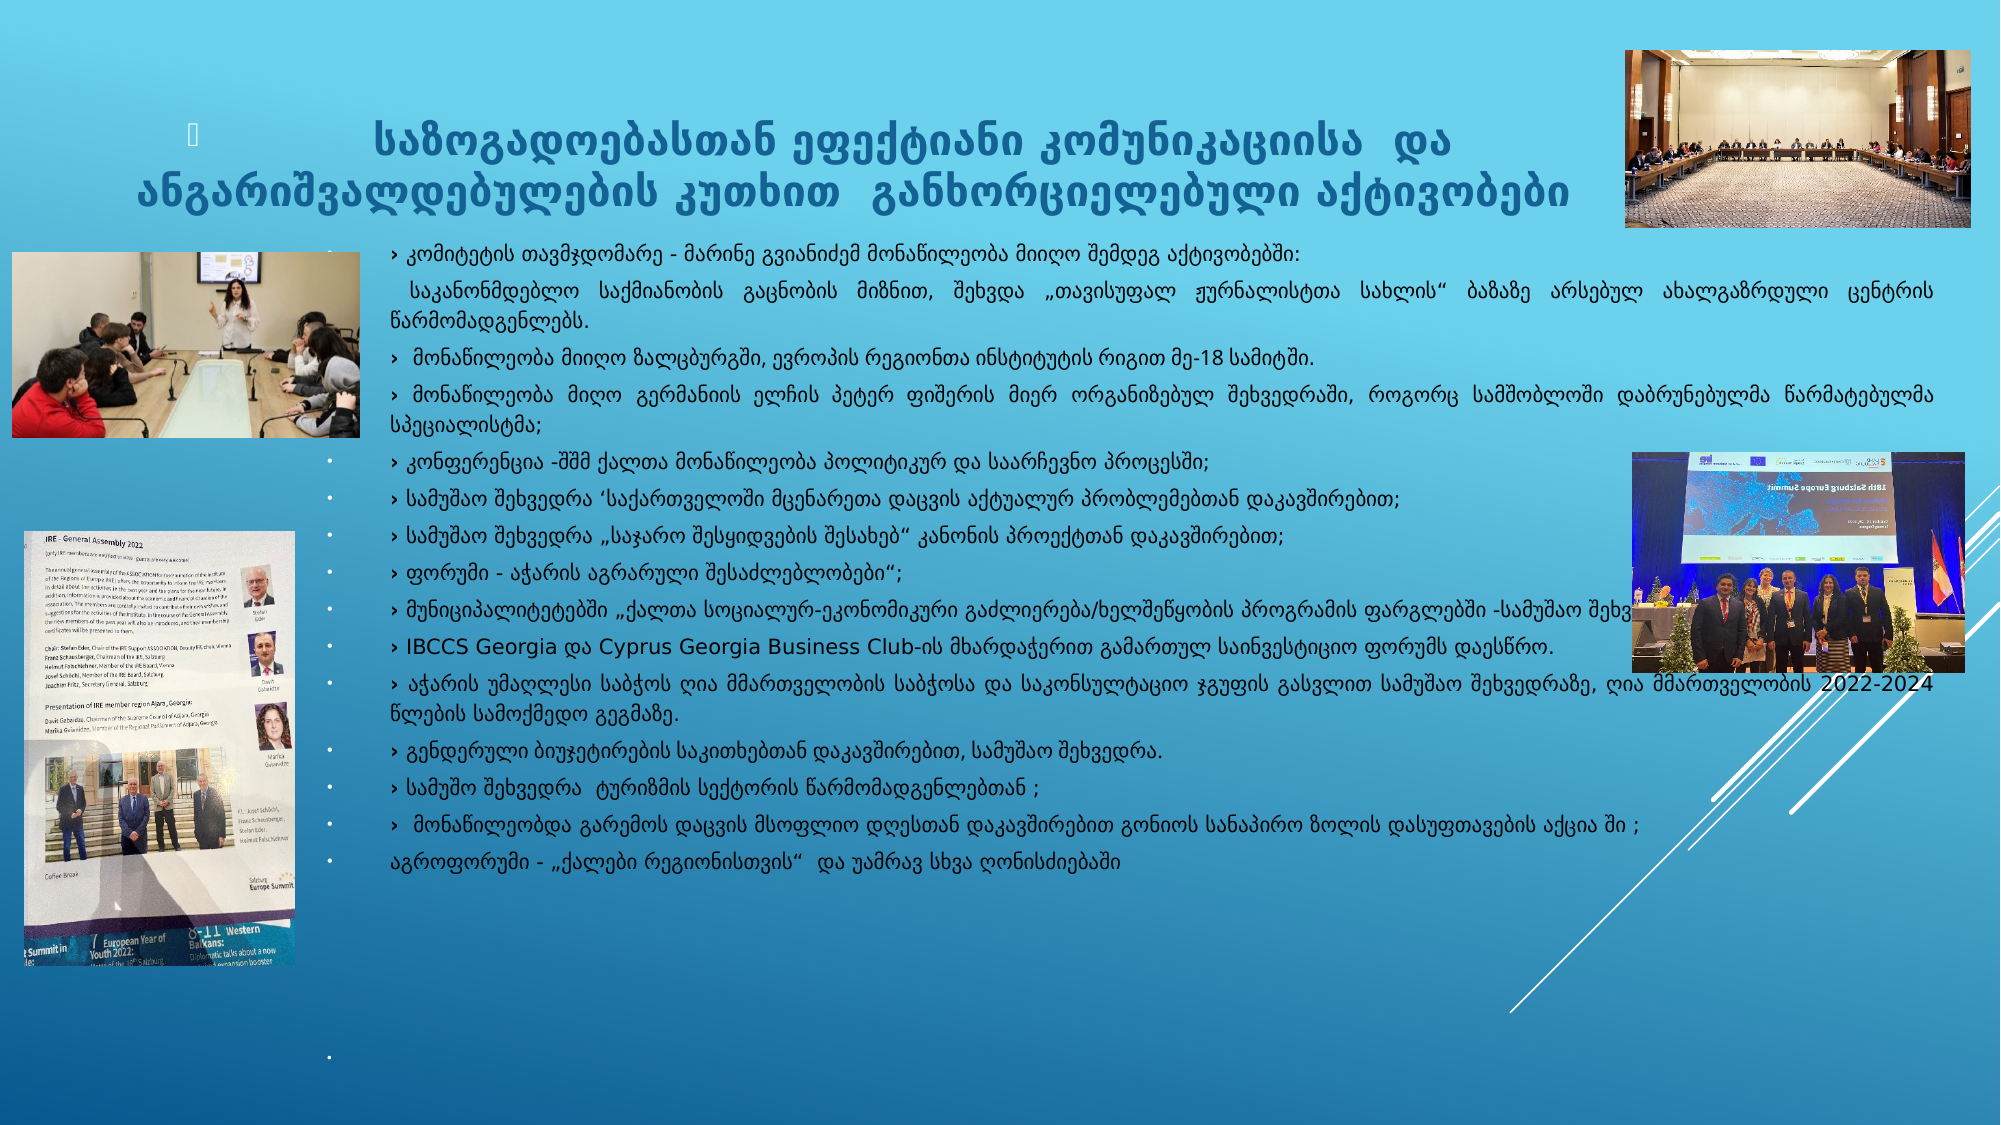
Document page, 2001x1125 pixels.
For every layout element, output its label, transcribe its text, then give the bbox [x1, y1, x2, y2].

picture [12, 252, 360, 438]
picture [24, 531, 295, 967]
picture [1631, 451, 1965, 674]
list › კომიტეტის თავმჯდომარე - მარინე გვიანიძემ მონაწილეობა მიიღო შემდეგ აქტივობებში: საკანონმდებლო საქმიანობის გაცნობის მიზნით, შეხვდა „თავისუფალ ჟურნალისტთა სახლის“ ბაზაზე არსებულ ახალგაზრდული ცენტრის წარმომადგენლებს. › მონაწილეობა მიიღო ზალცბურგში, ევროპის რეგიონთა ინსტიტუტის რიგით მე-18 სამიტში. › მონაწილეობა მიღო გერმანიის ელჩის პეტერ ფიშერის მიერ ორგანიზებულ შეხვედრაში, როგორც სამშობლოში დაბრუნებულმა წარმატებულმა სპეციალისტმა; › კონფერენცია -შშმ ქალთა მონაწილეობა პოლიტიკურ და საარჩევნო პროცესში; › სამუშაო შეხვედრა ‘საქართველოში მცენარეთა დაცვის აქტუალურ პრობლემებთან დაკავშირებით; › სამუშაო შეხვედრა „საჯარო შესყიდვების შესახებ“ კანონის პროექტთან დაკავშირებით; › ფორუმი - აჭარის აგრარული შესაძლებლობები“; › მუნიციპალიტეტებში „ქალთა სოციალურ-ეკონომიკური გაძლიერება/ხელშეწყობის პროგრამის ფარგლებში -სამუშაო შეხვედრა › IBCCS Georgia და Cyprus Georgia Business Club-ის მხარდაჭერით გამართულ საინვესტიციო ფორუმს დაესწრო. › აჭარის უმაღლესი საბჭოს ღია მმართველობის საბჭოსა და საკონსულტაციო ჯგუფის გასვლით სამუშაო შეხვედრაზე, ღია მმართველობის 2022-2024 წლების სამოქმედო გეგმაზე. › გენდერული ბიუჯეტირების საკითხებთან დაკავშირებით, სამუშაო შეხვედრა. › სამუშო შეხვედრა ტურიზმის სექტორის წარმომადგენლებთან ; › მონაწილეობდა გარემოს დაცვის მსოფლიო დღესთან დაკავშირებით გონიოს სანაპირო ზოლის დასუფთავების აქცია ში ; აგროფორუმი - „ქალები რეგიონისთვის“ და უამრავ სხვა ღონისძიებაში [312, 228, 1952, 1090]
list საზოგადოებასთან ეფექტიანი კომუნიკაციისა და ანგარიშვალდებულების კუთხით განხორციელებული აქტივობები [75, 35, 1590, 243]
picture [1625, 50, 1971, 229]
